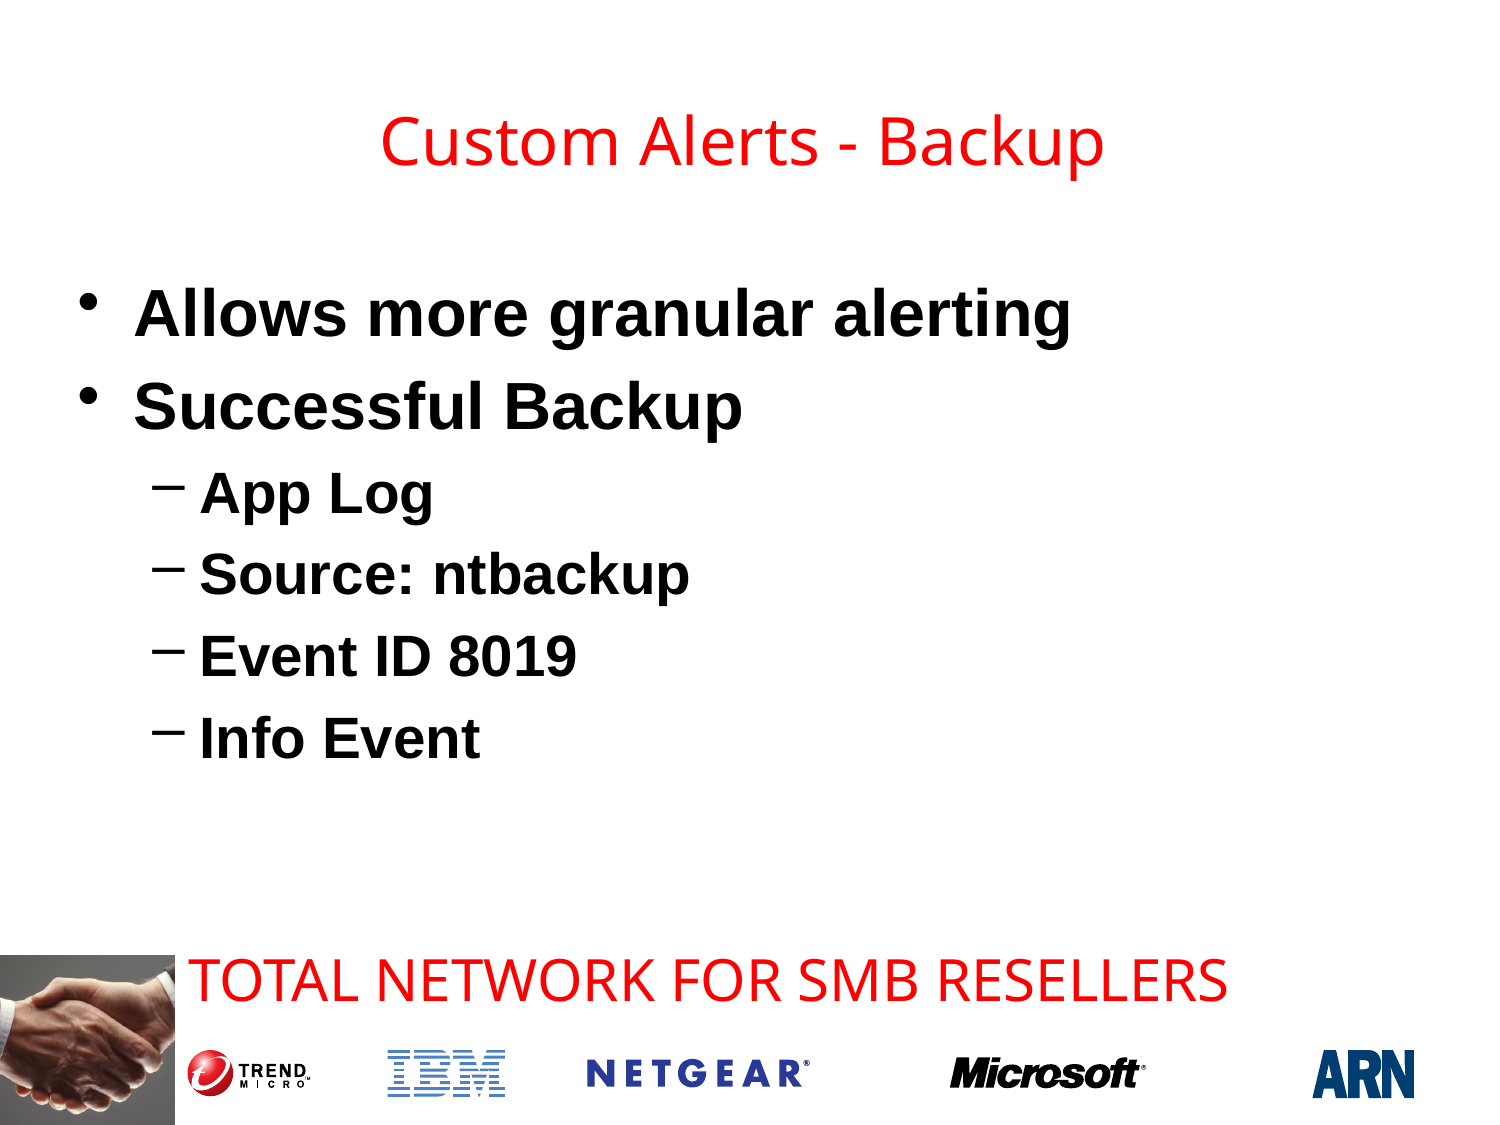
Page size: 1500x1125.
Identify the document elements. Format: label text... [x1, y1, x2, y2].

picture [0, 955, 175, 1125]
title Custom Alerts - Backup [62, 44, 1426, 233]
list Allows more granular alerting Successful Backup App Log Source: ntbackup Event ID 8019 Info Event [62, 262, 1426, 926]
